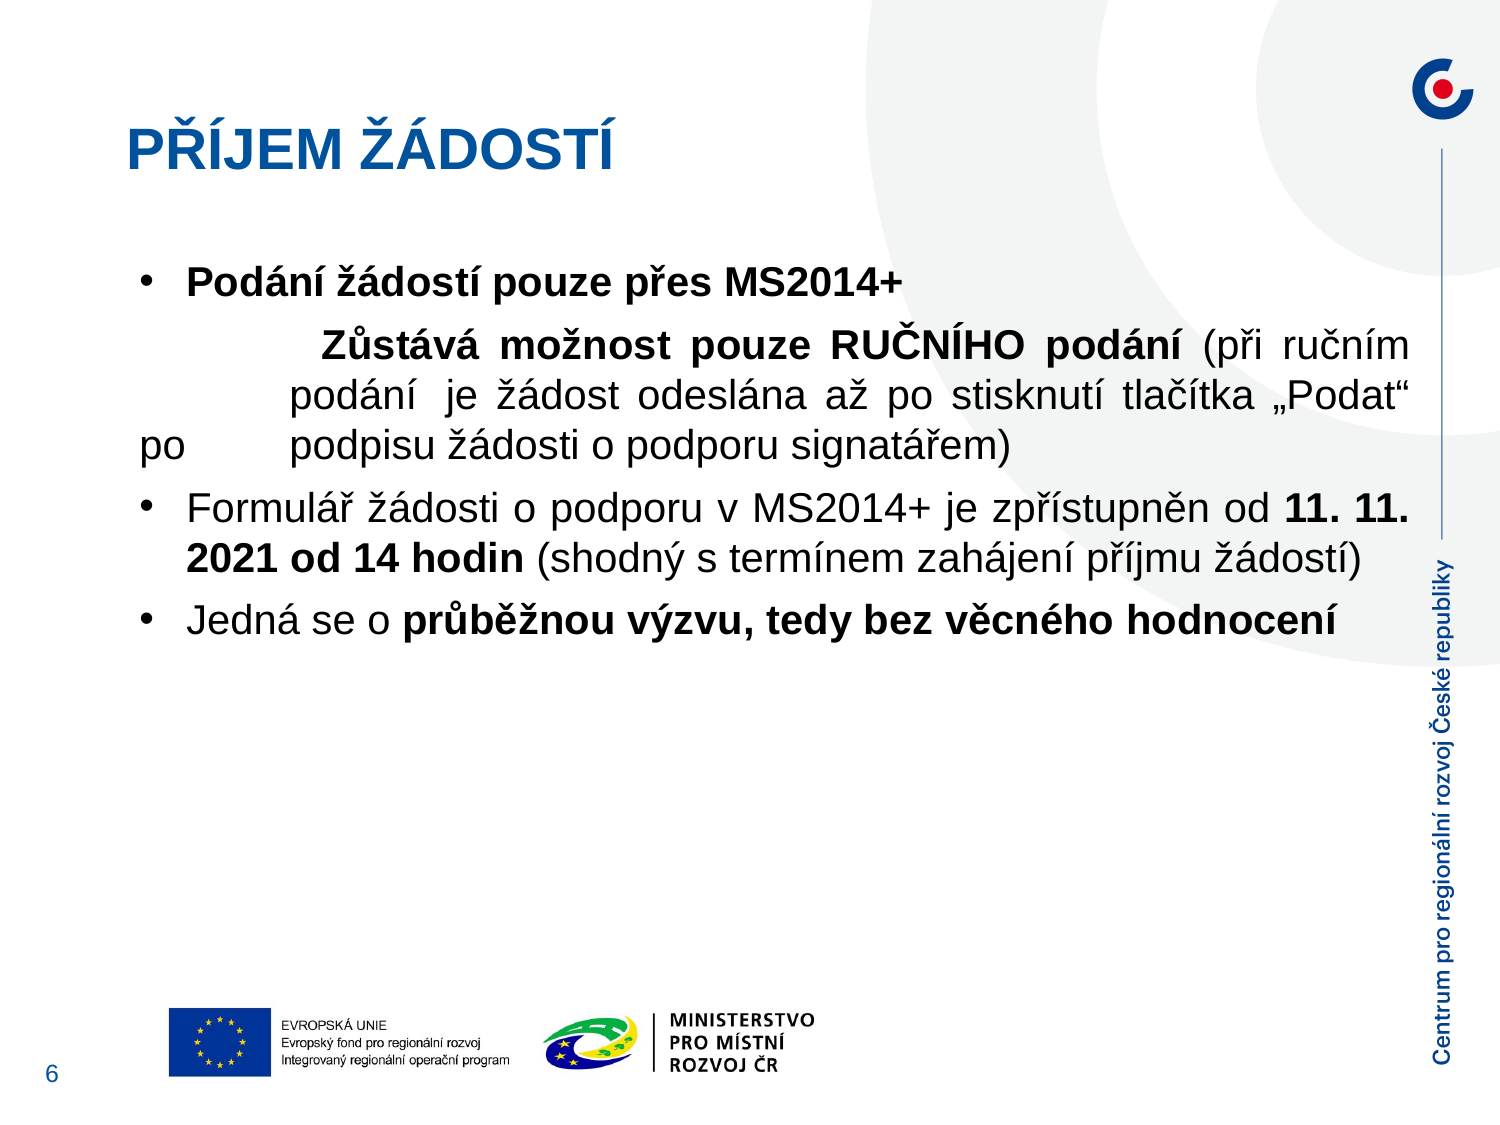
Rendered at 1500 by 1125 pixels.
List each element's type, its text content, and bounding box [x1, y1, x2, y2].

text_box Podání žádostí pouze přes MS2014+ Zůstává možnost pouze RUČNÍHO podání (při ručním podání je žádost odeslána až po stisknutí tlačítka „Podat“ po podpisu žádosti o podporu signatářem) Formulář žádosti o podporu v MS2014+ je zpřístupněn od 11. 11. 2021 od 14 hodin (shodný s termínem zahájení příjmu žádostí) Jedná se o průběžnou výzvu, tedy bez věcného hodnocení [124, 247, 1425, 990]
text_box Příjem žádostí [112, 103, 1270, 229]
slide_number 6 [30, 1042, 113, 1103]
picture [0, 0, 1500, 1125]
